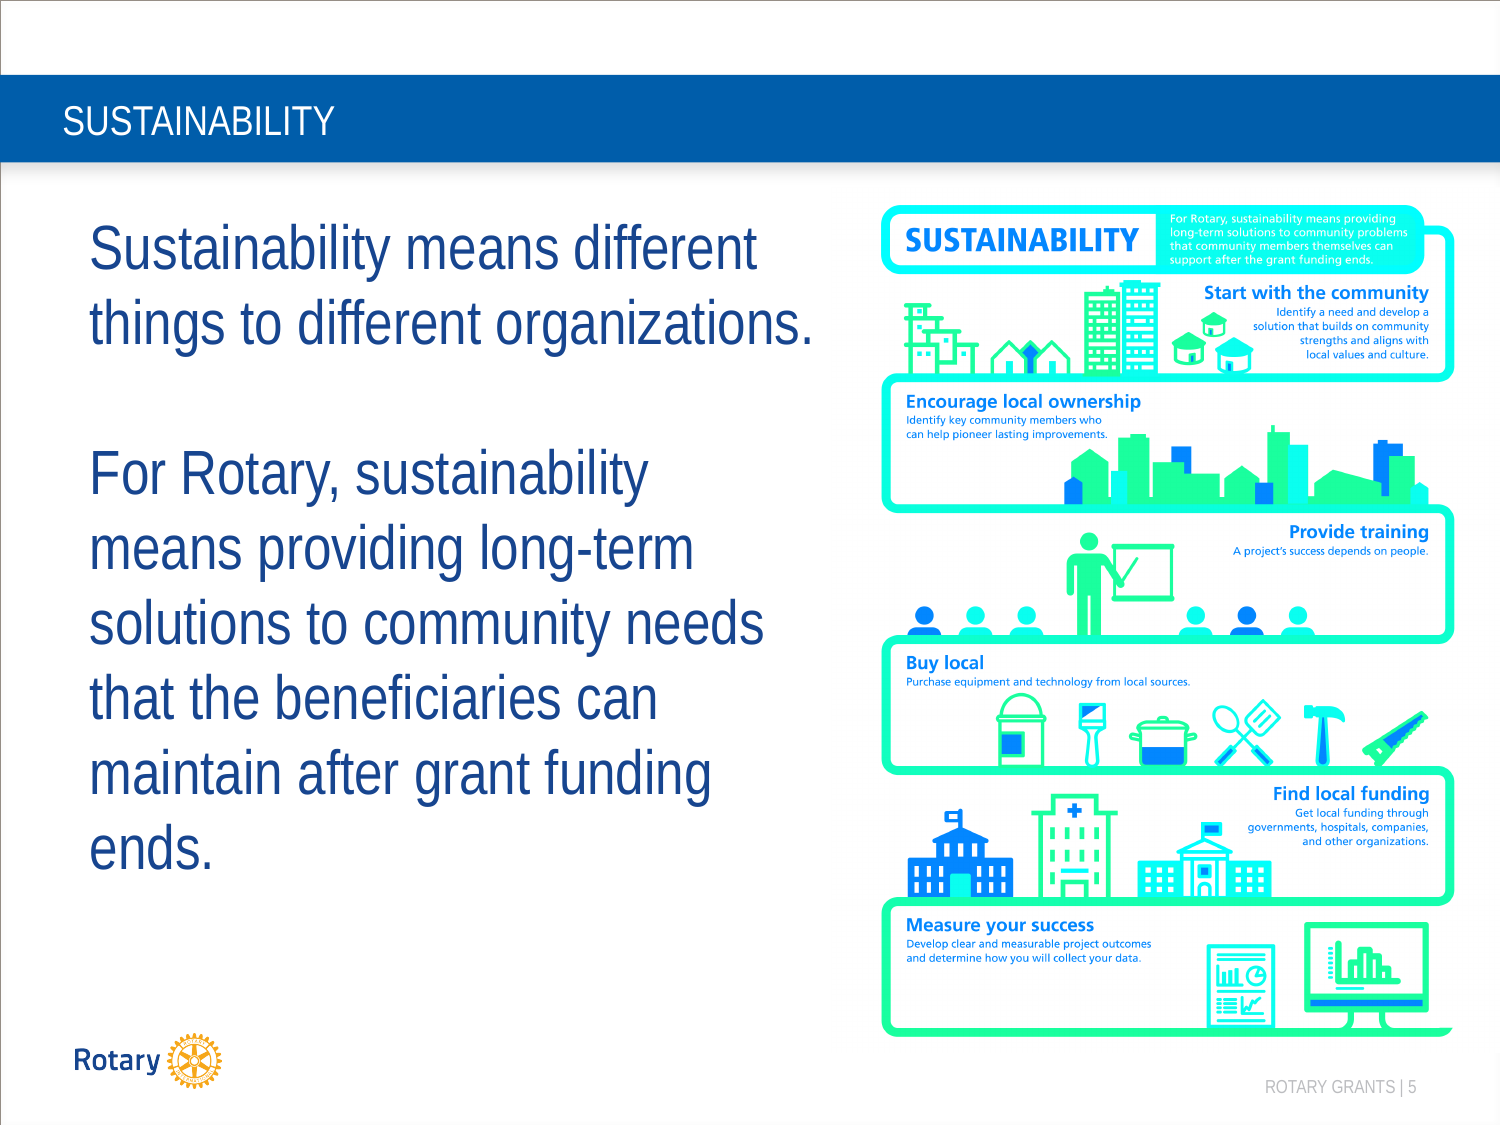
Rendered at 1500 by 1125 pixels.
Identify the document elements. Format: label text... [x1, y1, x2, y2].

picture [830, 187, 1500, 1054]
picture [75, 1033, 222, 1089]
list Sustainability means different things to different organizations. For Rotary, sustainability means providing long-term solutions to community needs that the beneficiaries can maintain after grant funding ends. [75, 200, 825, 943]
title SUSTAINABILITY [62, 75, 1500, 163]
